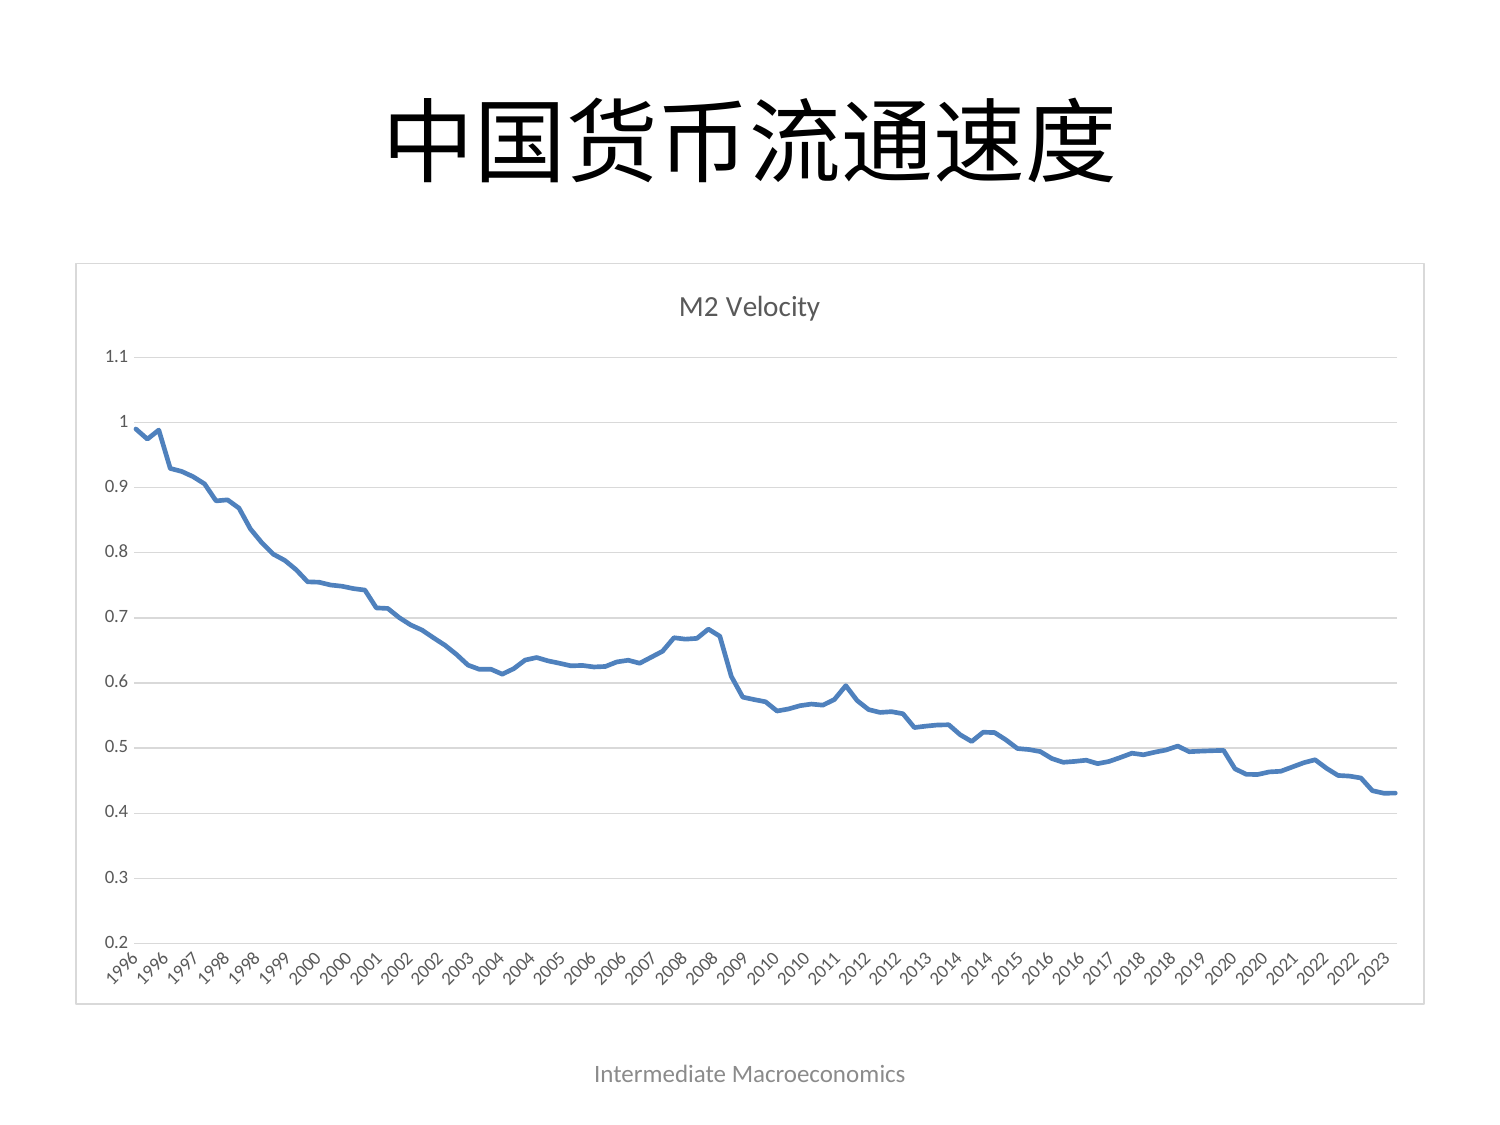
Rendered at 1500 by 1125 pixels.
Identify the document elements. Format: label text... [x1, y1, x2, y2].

footer Intermediate Macroeconomics [512, 1042, 988, 1103]
title 中国货币流通速度 [75, 45, 1425, 233]
chart [74, 262, 1426, 1006]
